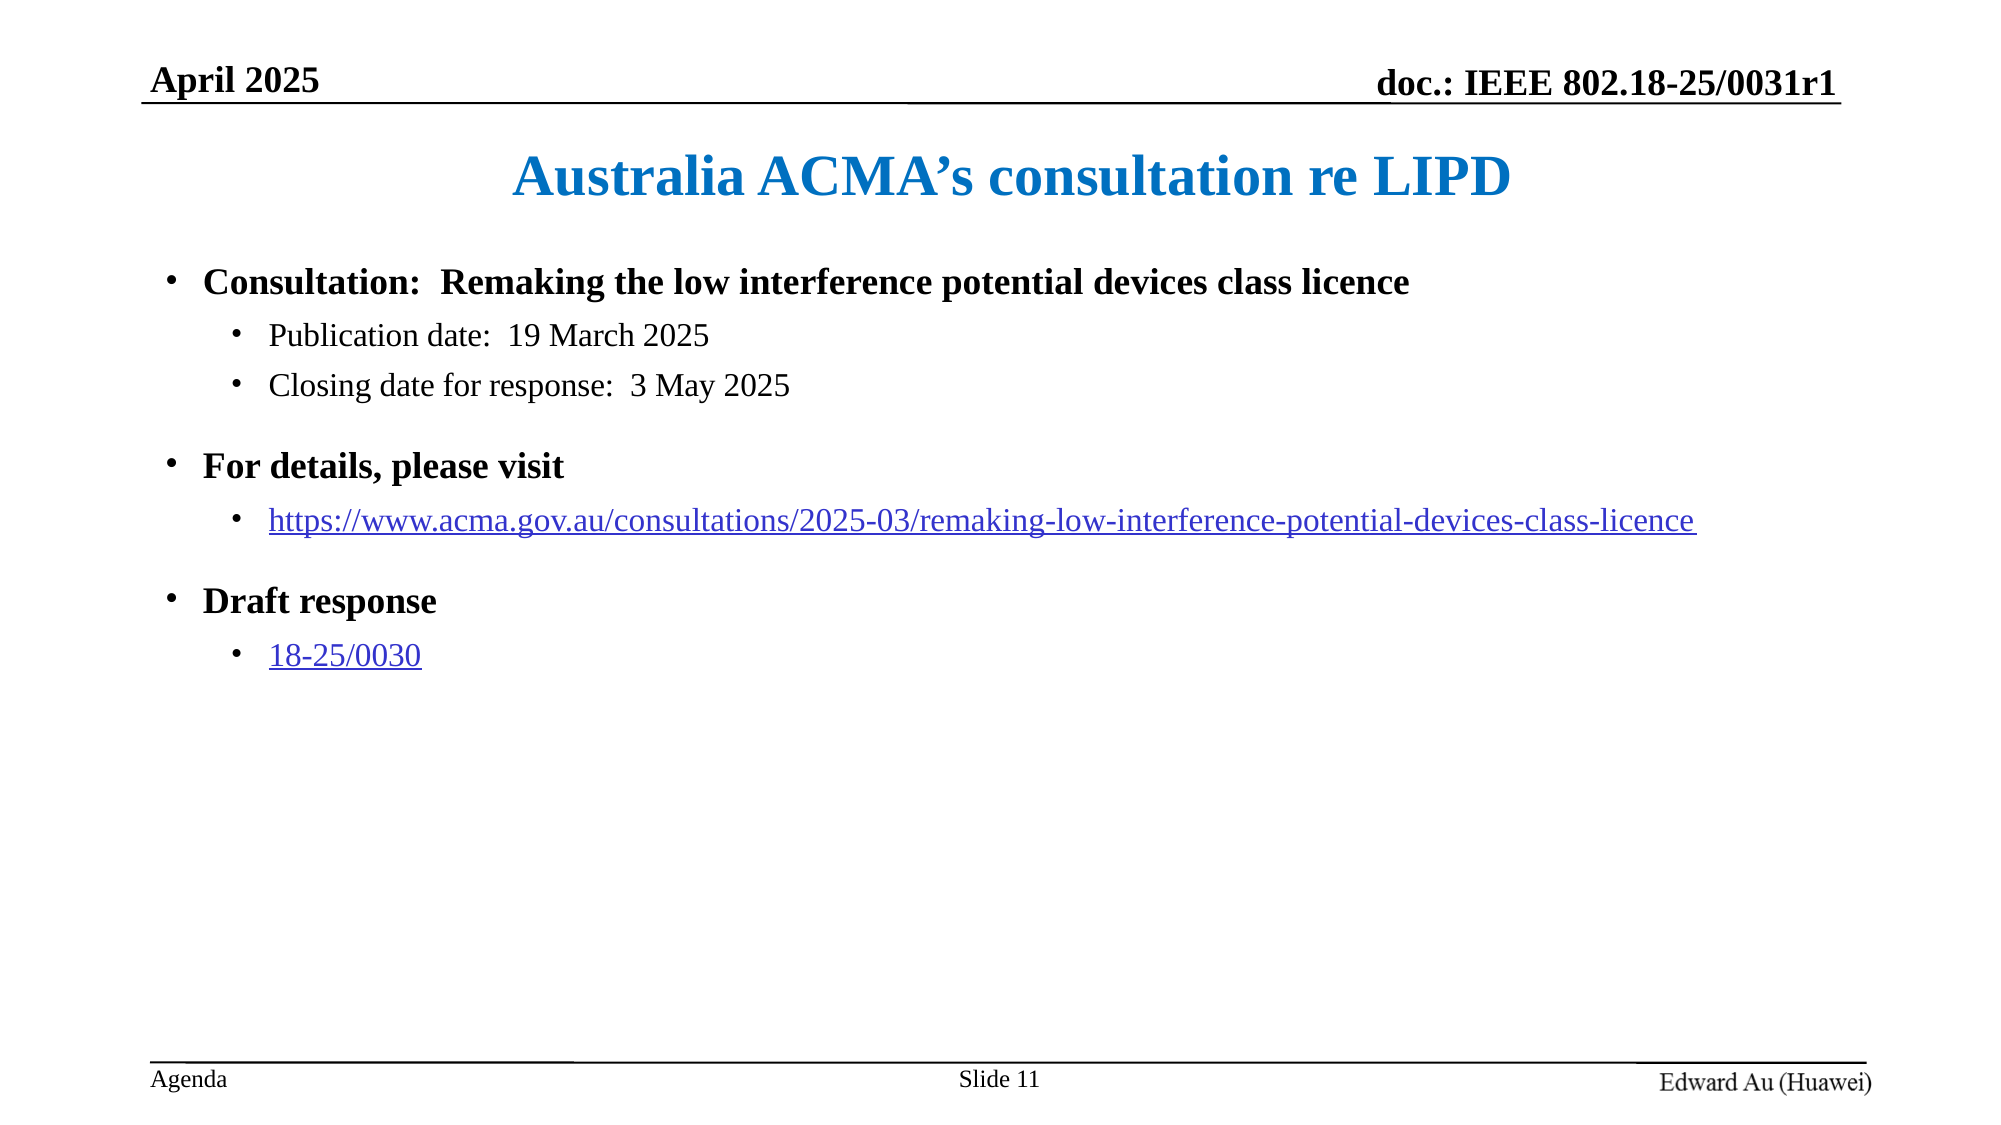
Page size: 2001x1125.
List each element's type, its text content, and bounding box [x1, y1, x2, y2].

slide_number Slide 11 [933, 1061, 1067, 1123]
picture [1174, 1058, 1887, 1113]
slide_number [149, 54, 651, 101]
title Australia ACMA’s consultation re LIPD [162, 99, 1864, 246]
list Consultation: Remaking the low interference potential devices class licence Publication date: 19 March 2025 Closing date for response: 3 May 2025 For details, please visit https://www.acma.gov.au/consultations/2025-03/remaking-low-interference-potential-devices-class-licence Draft response 18-25/0030 [149, 249, 1869, 925]
